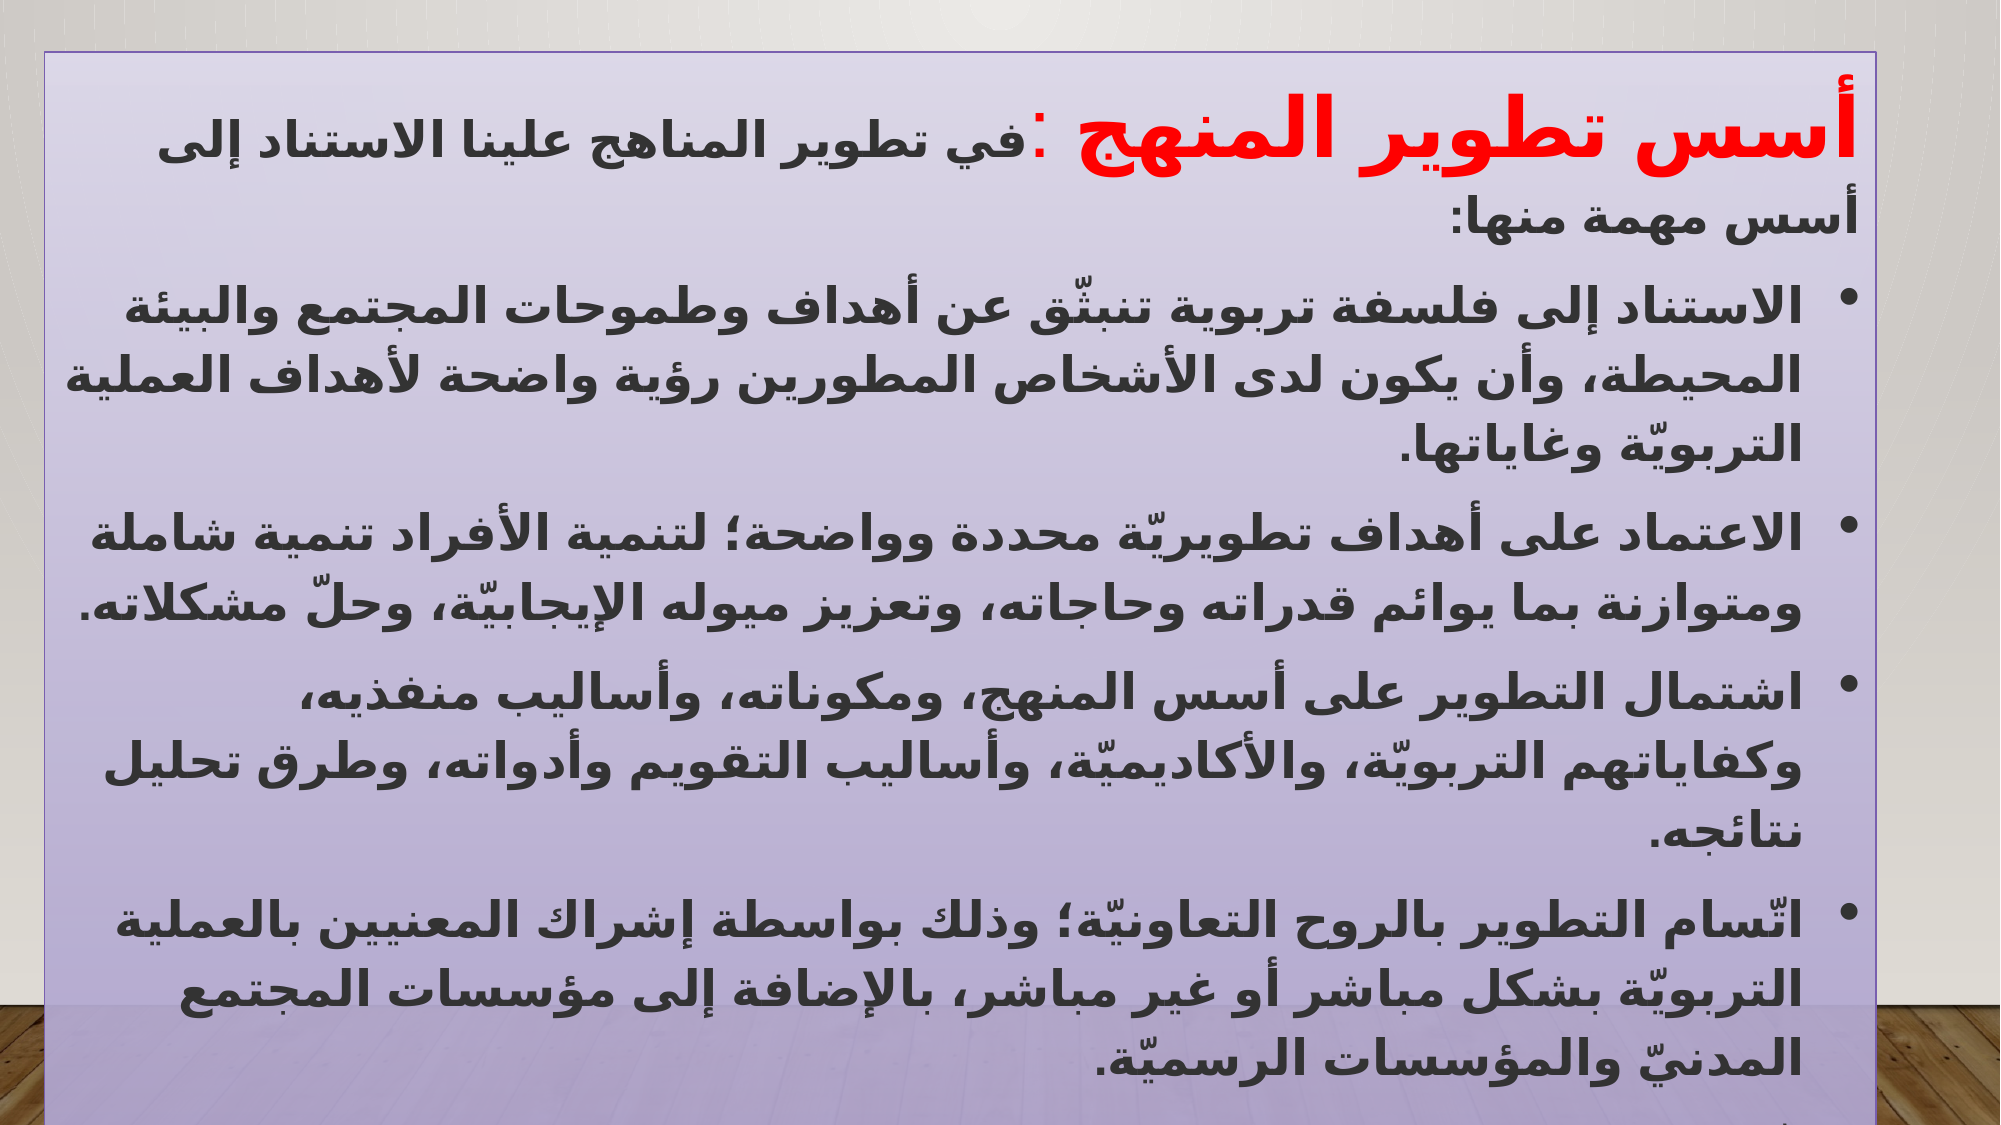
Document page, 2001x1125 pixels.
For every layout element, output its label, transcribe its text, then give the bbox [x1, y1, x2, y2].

text_box أسس تطوير المنهج :في تطوير المناهج علينا الاستناد إلى أسس مهمة منها: الاستناد إلى فلسفة تربوية تنبثّق عن أهداف وطموحات المجتمع والبيئة المحيطة، وأن يكون لدى الأشخاص المطورين رؤية واضحة لأهداف العملية التربويّة وغاياتها. الاعتماد على أهداف تطويريّة محددة وواضحة؛ لتنمية الأفراد تنمية شاملة ومتوازنة بما يوائم قدراته وحاجاته، وتعزيز ميوله الإيجابيّة، وحلّ مشكلاته. اشتمال التطوير على أسس المنهج، ومكوناته، وأساليب منفذيه، وكفاياتهم التربويّة، والأكاديميّة، وأساليب التقويم وأدواته، وطرق تحليل نتائجه. اتّسام التطوير بالروح التعاونيّة؛ وذلك بواسطة إشراك المعنيين بالعملية التربويّة بشكل مباشر أو غير مباشر، بالإضافة إلى مؤسسات المجتمع المدنيّ والمؤسسات الرسميّة. اتّسام التطوير بالاستمرار؛ حيث تطلع علينا مؤسسات البحث العلميّ والتكنولوجيّ كل يوم بالجديد. أن يكون عمليّاً وليس عشوائياً؛ بواسطة اعتماد التخطيط السليم. الاستفادة من التجارب السابقة لتطوير المناهج سواء المحليّة أم الأجنبيّة. [44, 51, 1877, 1125]
picture [1877, 1005, 2000, 1125]
picture [0, 1005, 44, 1125]
